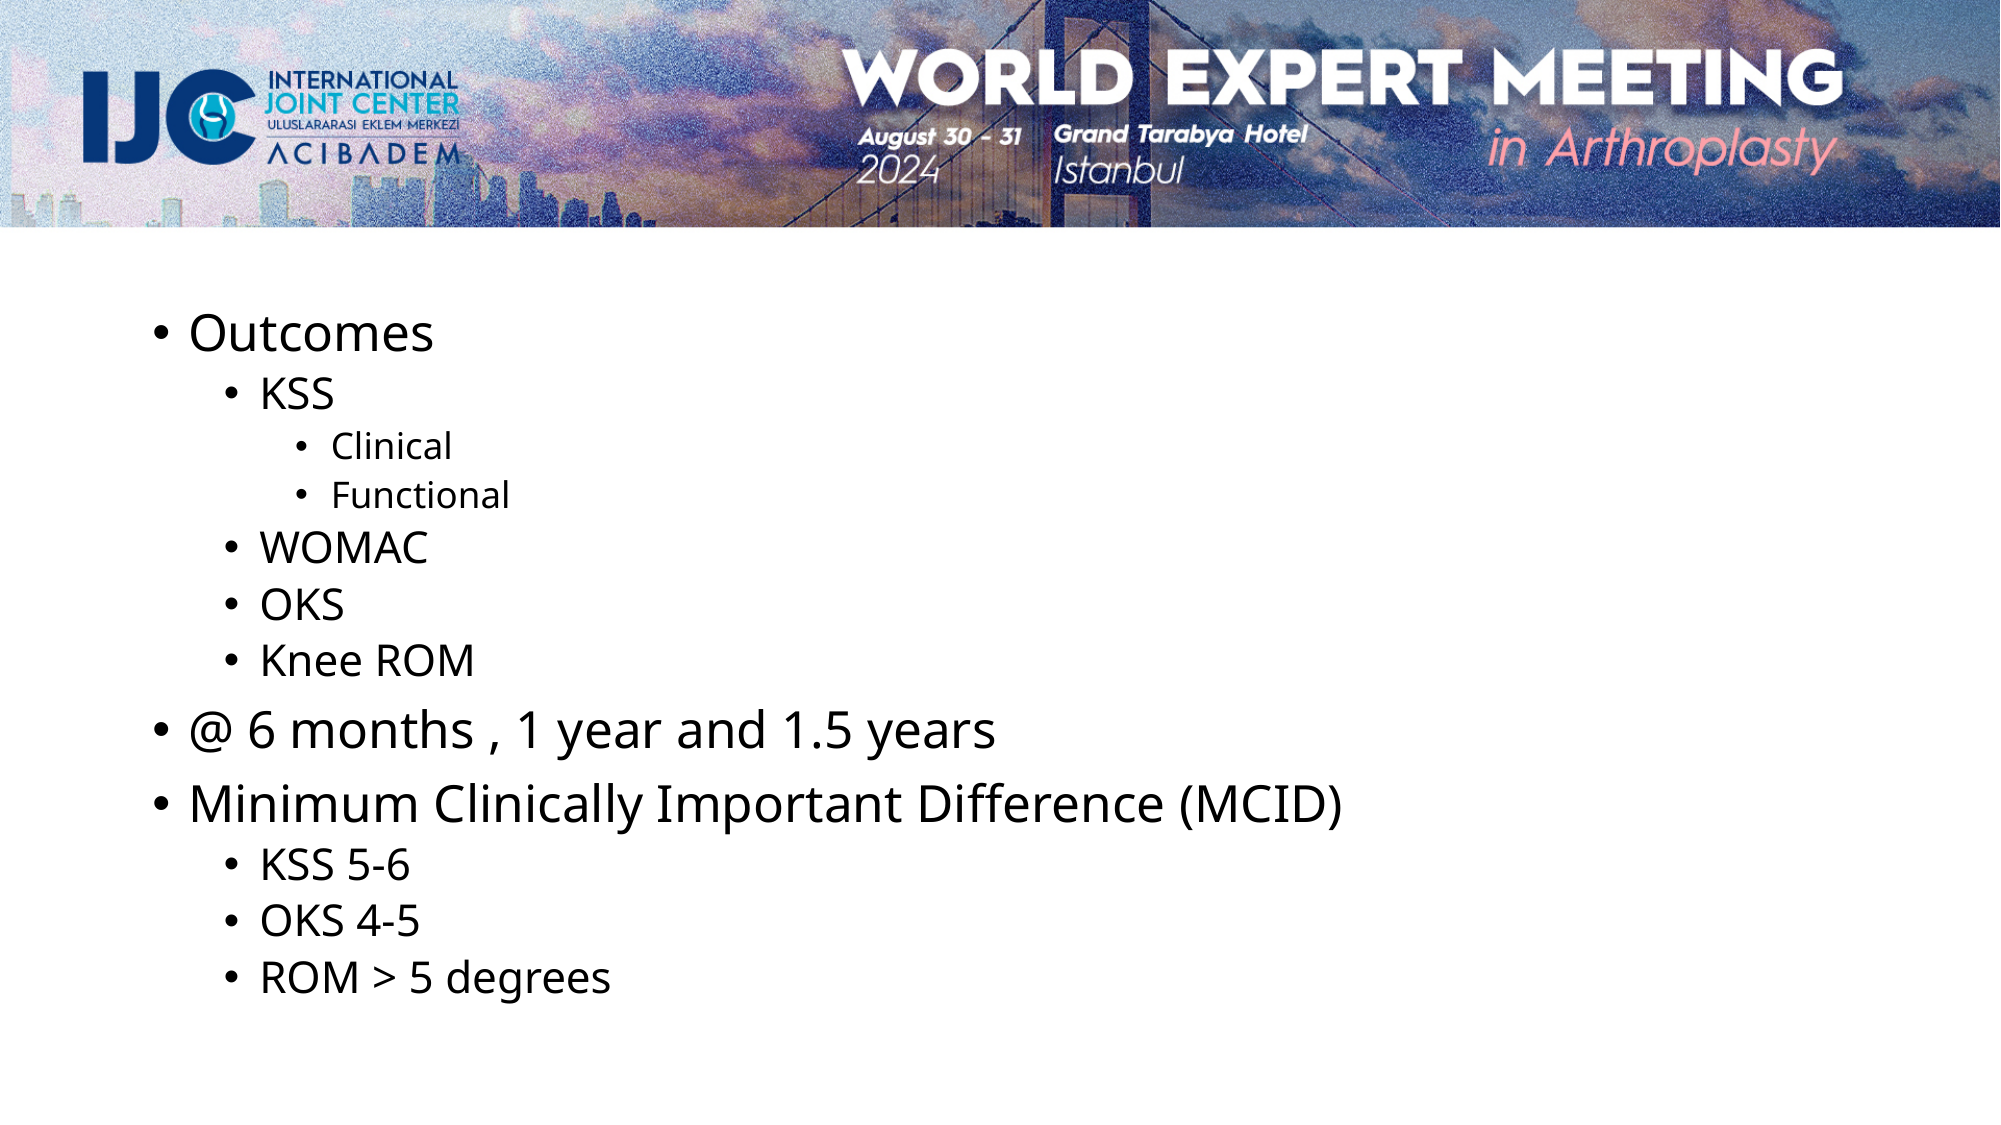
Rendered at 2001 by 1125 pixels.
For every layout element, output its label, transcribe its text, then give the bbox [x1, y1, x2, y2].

picture [0, 0, 2000, 1125]
list Outcomes KSS Clinical Functional WOMAC OKS Knee ROM @ 6 months , 1 year and 1.5 years Minimum Clinically Important Difference (MCID) KSS 5-6 OKS 4-5 ROM > 5 degrees [137, 299, 1863, 1014]
